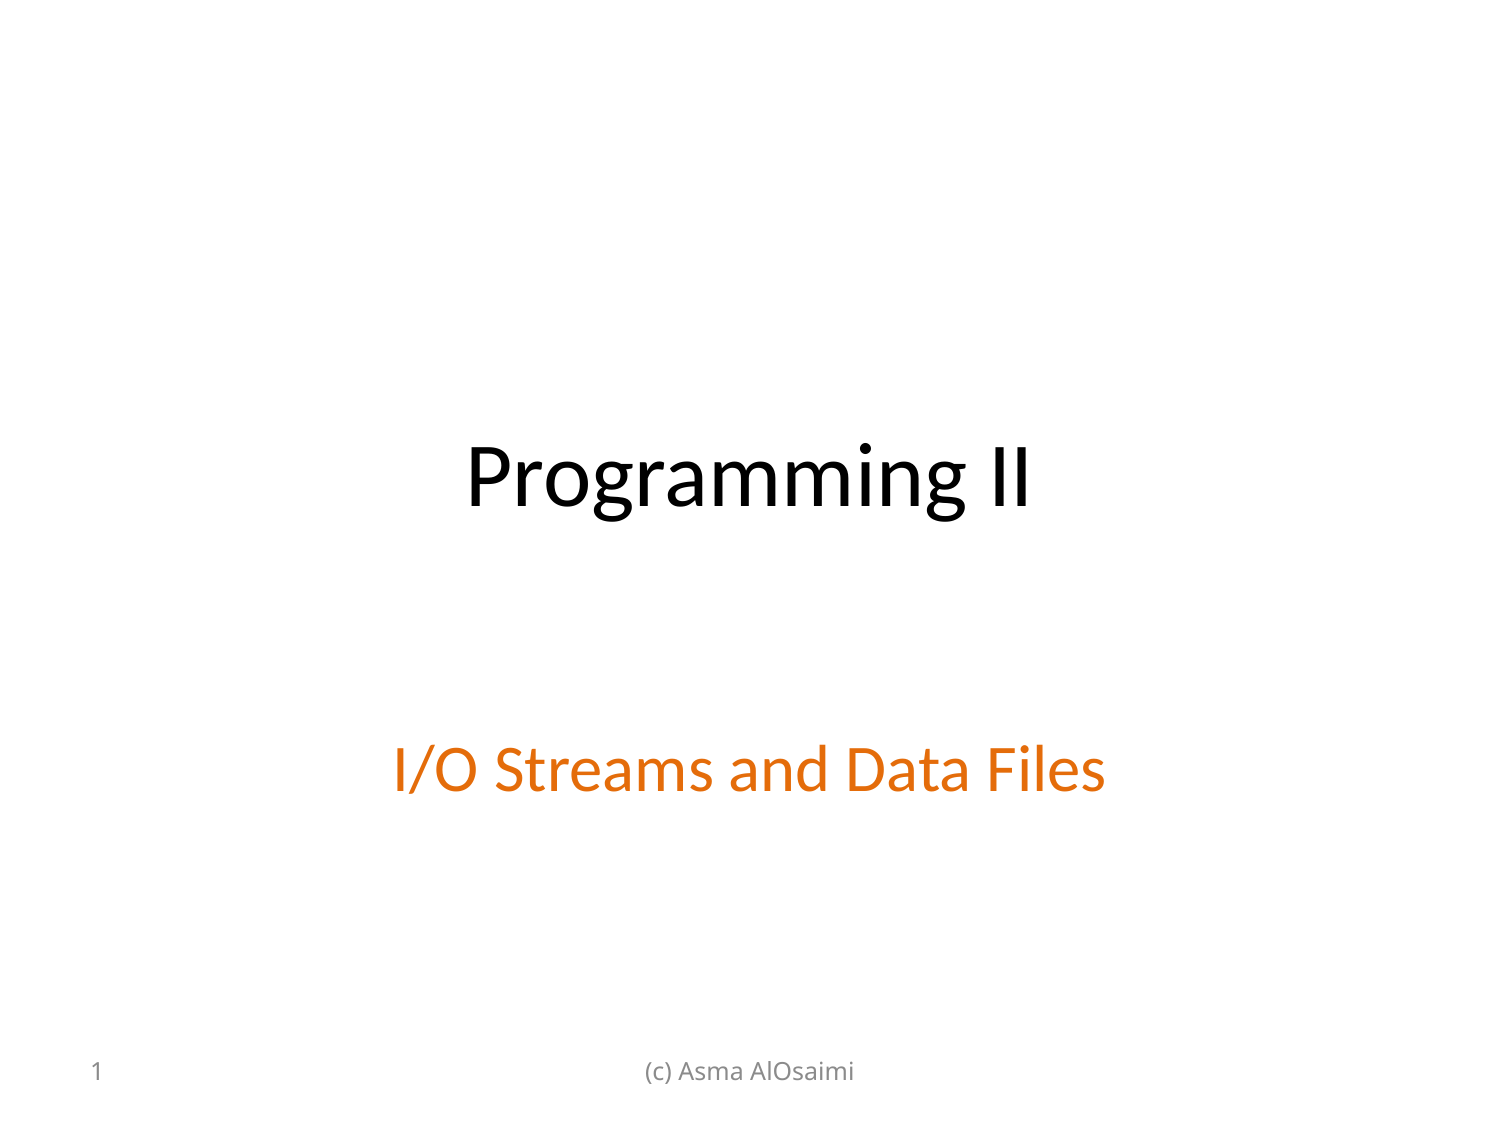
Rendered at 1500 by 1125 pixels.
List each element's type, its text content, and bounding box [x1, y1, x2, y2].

title Programming II [112, 349, 1388, 591]
slide_number 1 [75, 1042, 425, 1103]
footer (c) Asma AlOsaimi [512, 1042, 988, 1103]
subtitle I/O Streams and Data Files [225, 637, 1275, 925]
